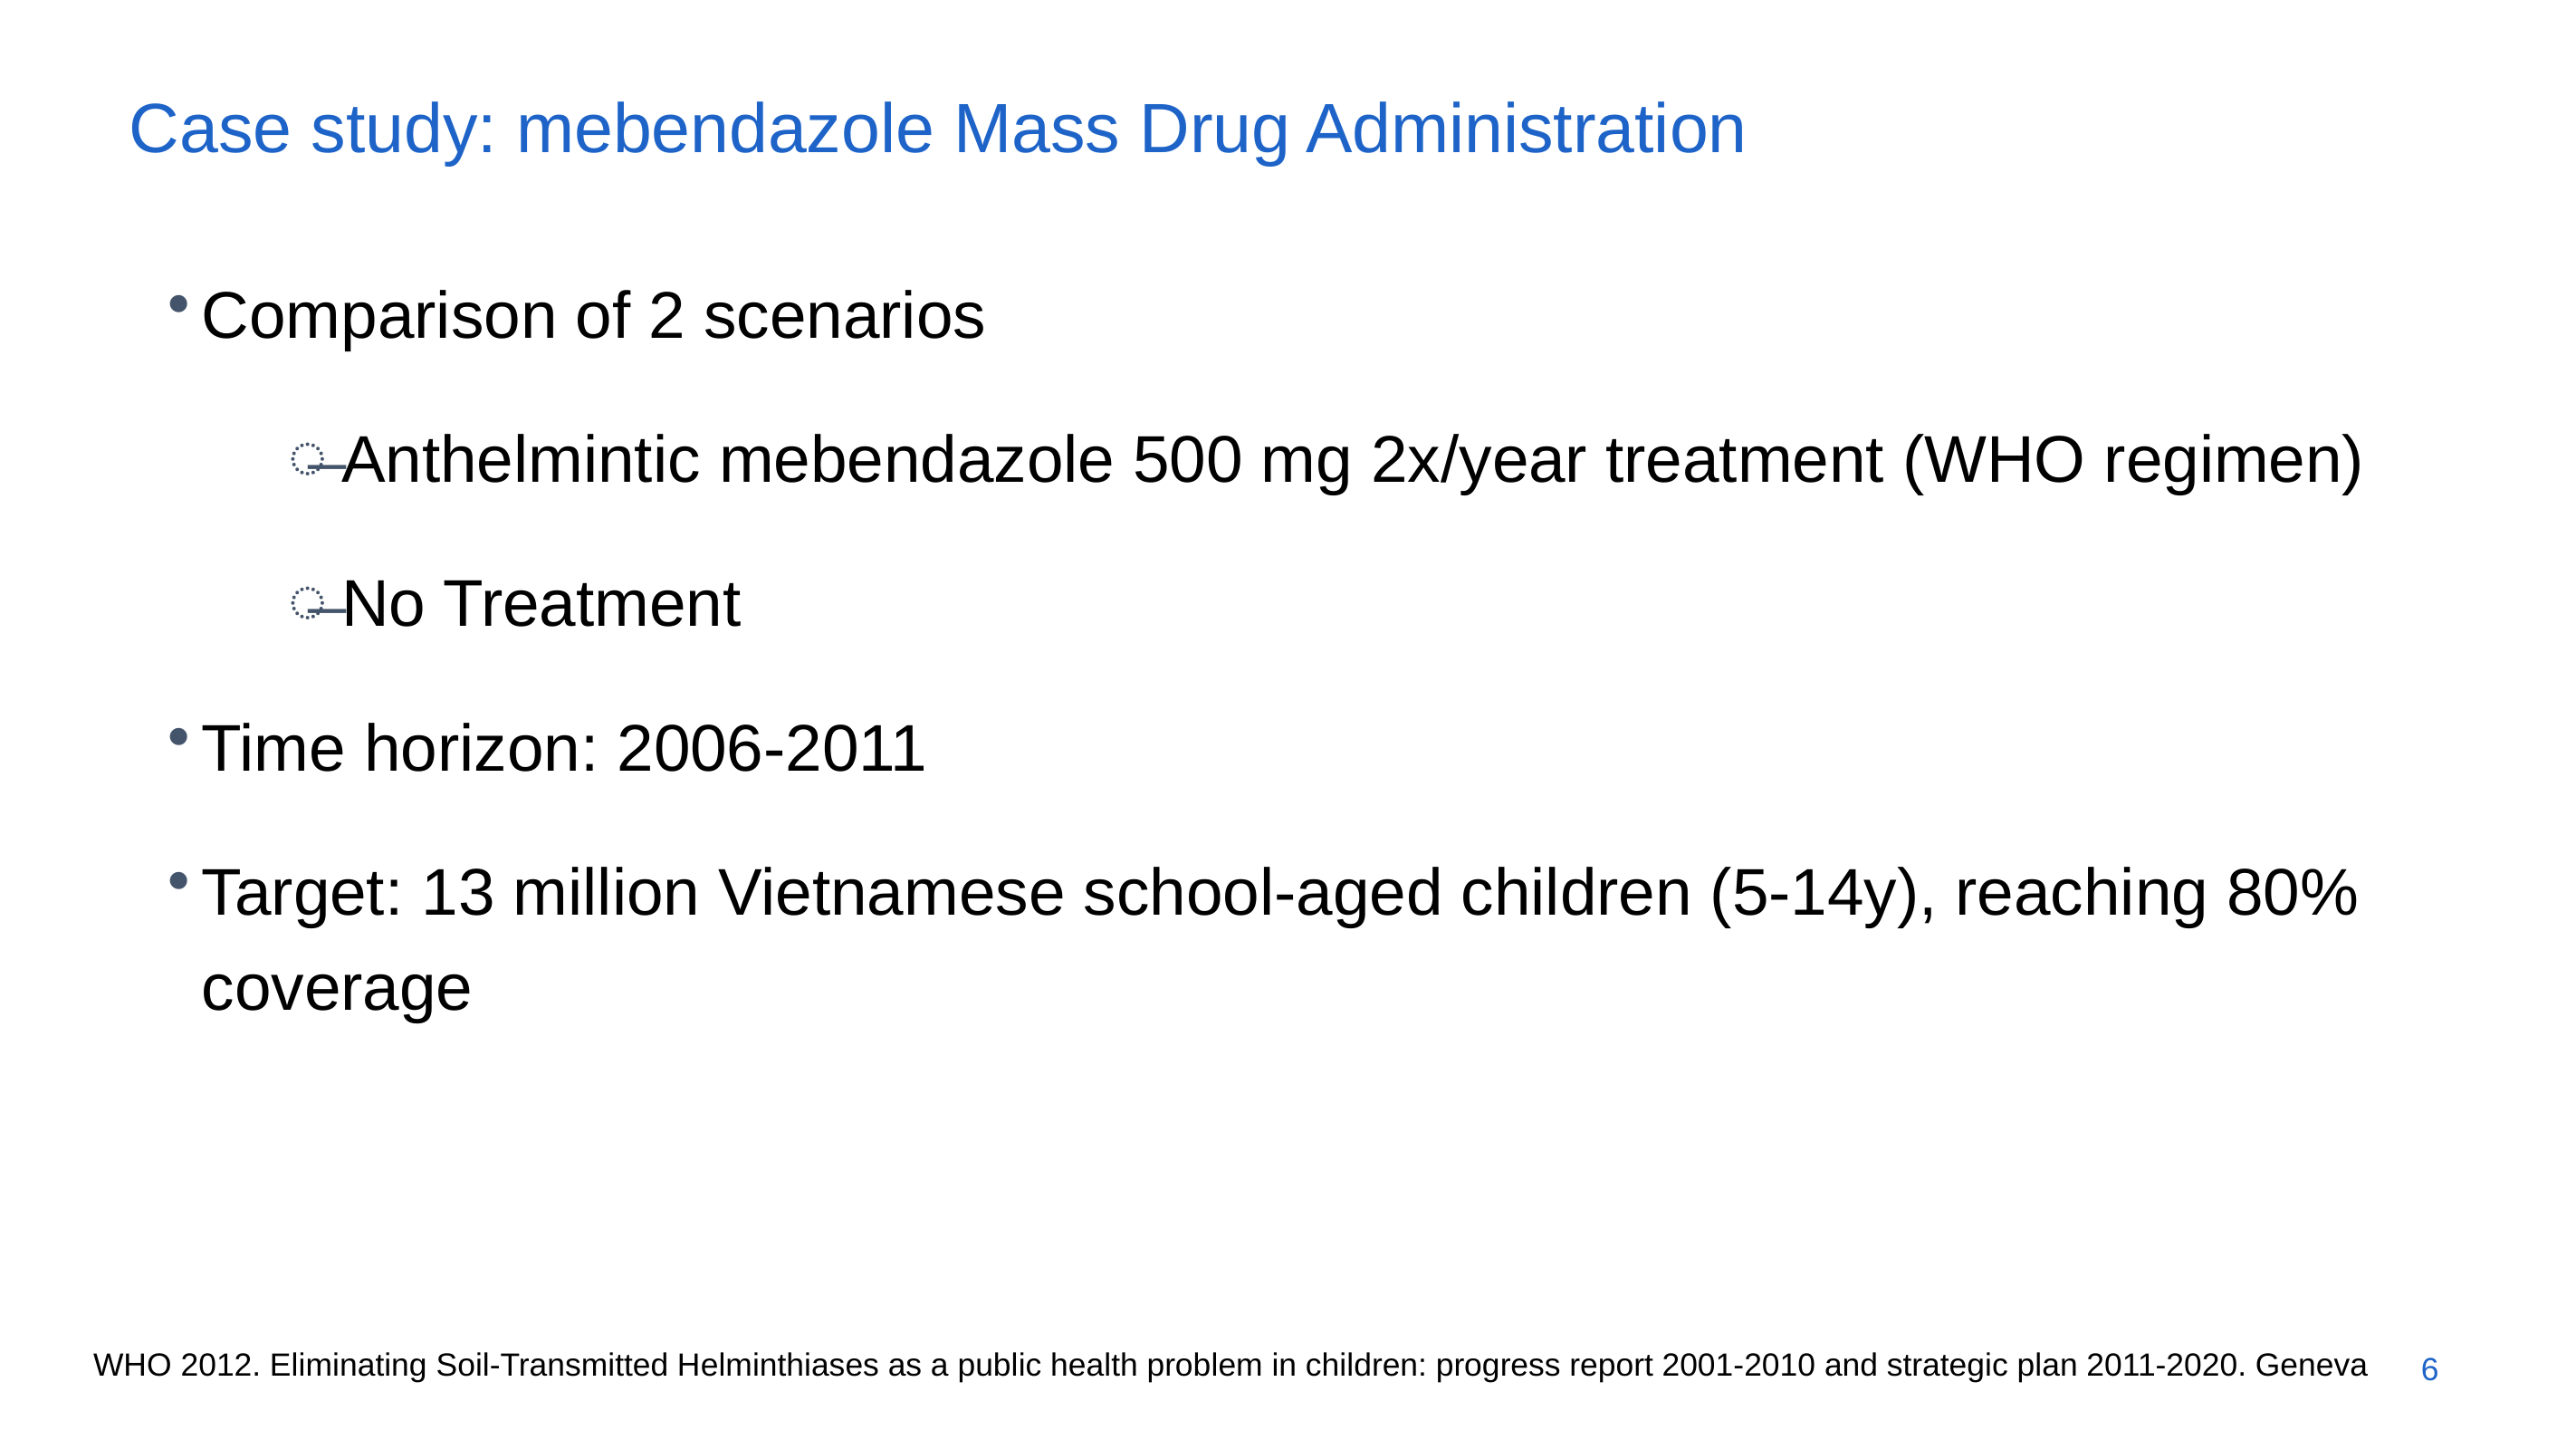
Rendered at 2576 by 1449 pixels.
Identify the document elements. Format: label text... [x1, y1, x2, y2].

slide_number 6 [2315, 1329, 2453, 1407]
text_box Comparison of 2 scenarios Anthelmintic mebendazole 500 mg 2x/year treatment (WHO regimen) No Treatment Time horizon: 2006-2011 Target: 13 million Vietnamese school-aged children (5-14y), reaching 80% coverage [144, 245, 2576, 1045]
title Case study: mebendazole Mass Drug Administration [115, 82, 2546, 175]
text_box WHO 2012. Eliminating Soil-Transmitted Helminthiases as a public health problem in children: progress report 2001-2010 and strategic plan 2011-2020. Geneva [80, 1329, 2418, 1389]
